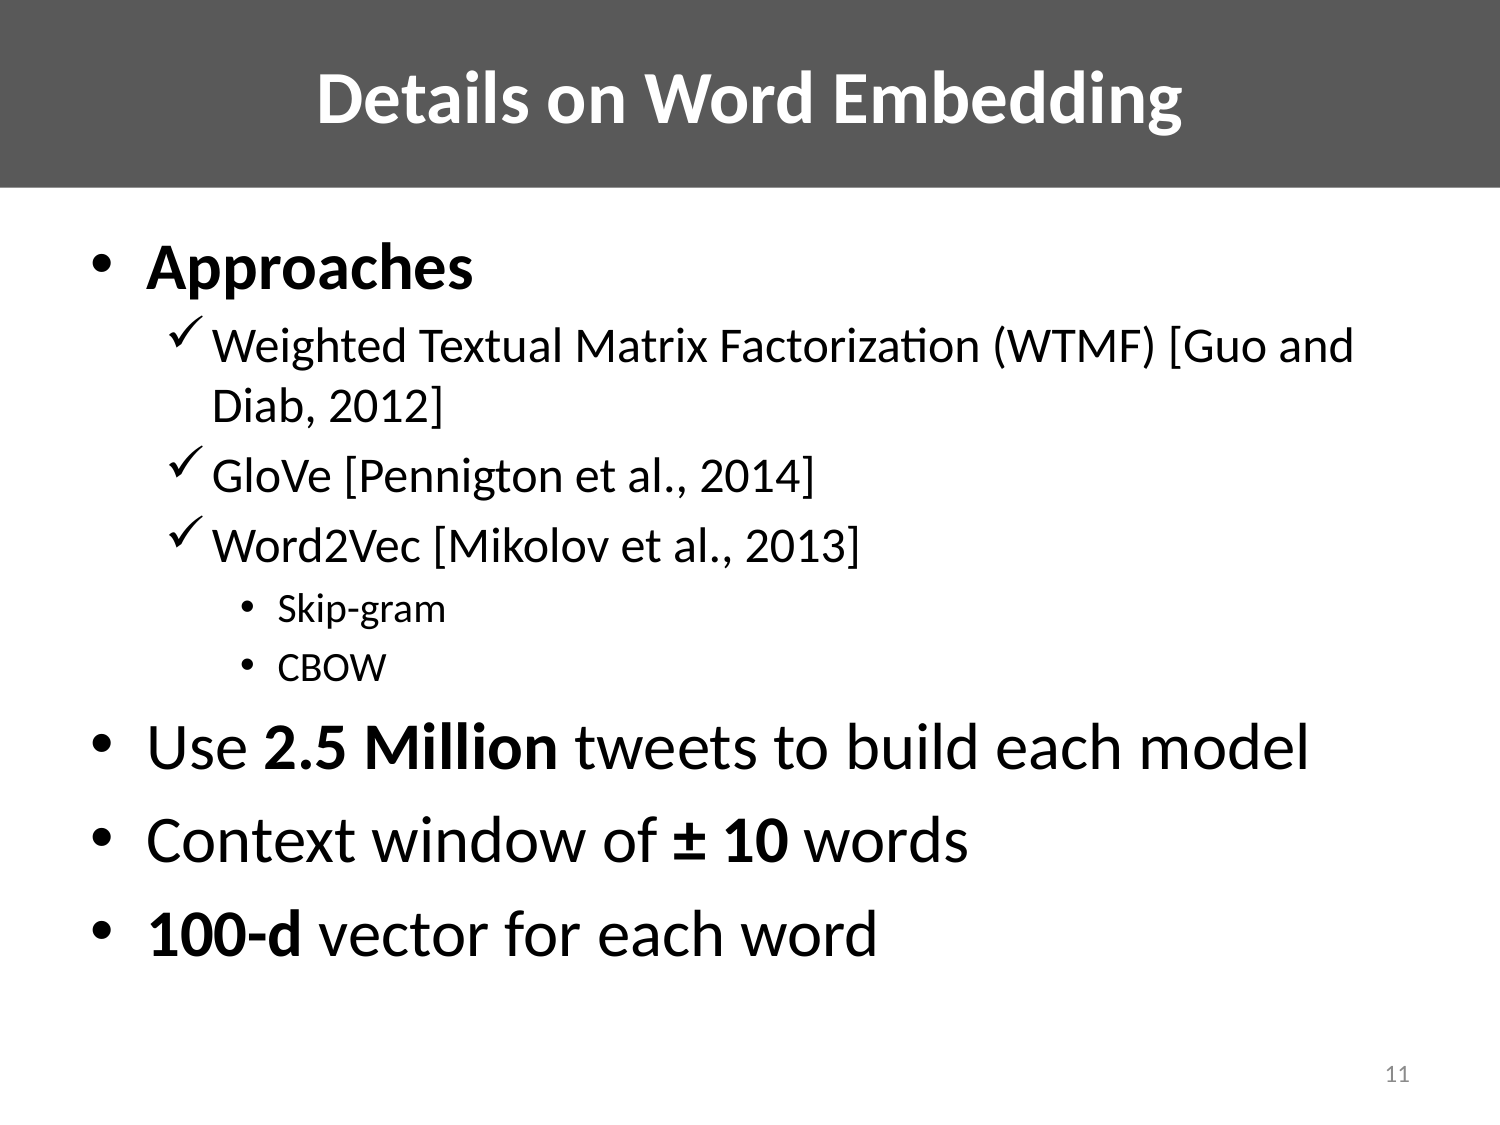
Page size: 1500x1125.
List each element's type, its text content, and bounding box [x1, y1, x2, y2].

list Approaches Weighted Textual Matrix Factorization (WTMF) [Guo and Diab, 2012] GloVe [Pennigton et al., 2014] Word2Vec [Mikolov et al., 2013] Skip-gram CBOW Use 2.5 Million tweets to build each model Context window of ± 10 words 100-d vector for each word [75, 214, 1465, 1043]
slide_number 11 [1074, 1042, 1425, 1103]
title Details on Word Embedding [0, 0, 1500, 188]
